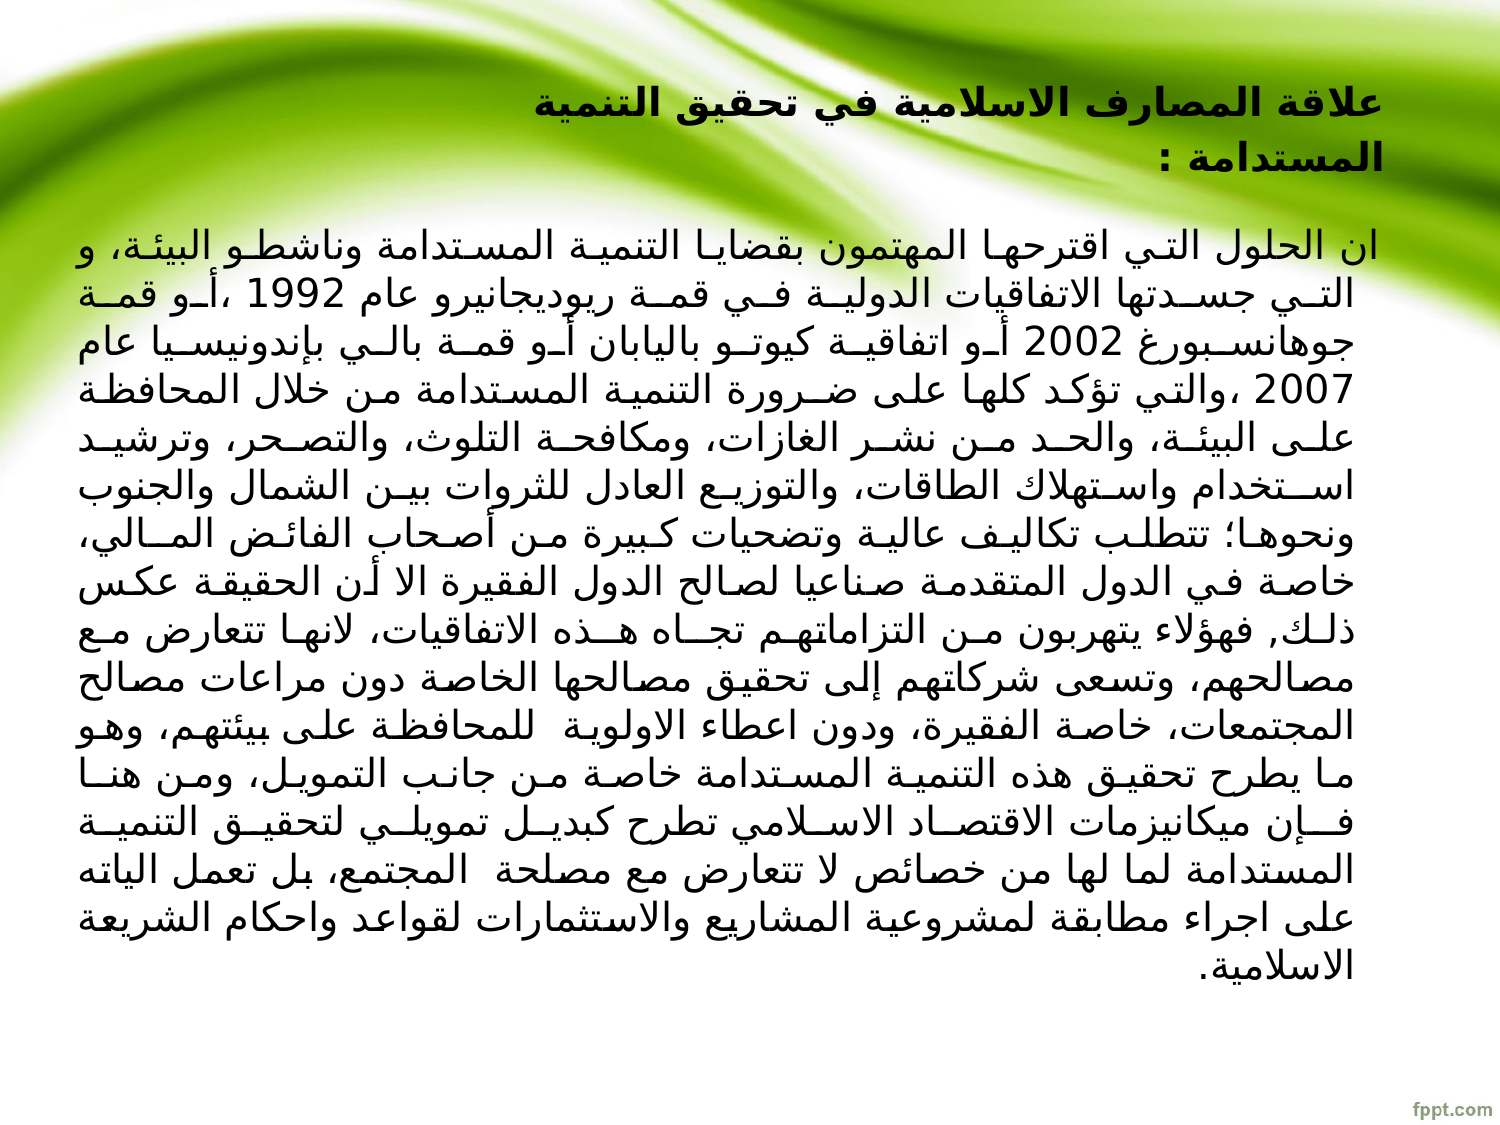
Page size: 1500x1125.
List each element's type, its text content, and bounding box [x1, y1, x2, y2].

title علاقة المصارف الاسلامية في تحقيق التنمية المستدامة : [324, 61, 1400, 187]
list ان الحلول التي اقترحها المهتمون بقضايا التنمية المستدامة وناشطو البيئة، و التي جسدتها الاتفاقيات الدولية في قمة ريوديجانيرو عام 1992 ،أو قمة جوهانسبورغ 2002 أو اتفاقية كيوتو باليابان أو قمة بالي بإندونيسيا عام 2007 ،والتي تؤكد كلها على ضـرورة التنمية المستدامة من خلال المحافظة على البيئة، والحد من نشر الغازات، ومكافحة التلوث، والتصحر، وترشيد اسـتخدام واستهلاك الطاقات، والتوزيع العادل للثروات بين الشمال والجنوب ونحوها؛ تتطلب تكاليف عالية وتضحيات كبيرة من أصحاب الفائض المـالي، خاصة في الدول المتقدمة صناعيا لصالح الدول الفقيرة الا أن الحقيقة عكس ذلك, فهؤلاء يتهربون من التزاماتهم تجـاه هـذه الاتفاقيات، لانها تتعارض مع مصالحهم، وتسعى شركاتهم إلى تحقيق مصالحها الخاصة دون مراعات مصالح المجتمعات، خاصة الفقيرة، ودون اعطاء الاولوية للمحافظة على بيئتهم، وهو ما يطرح تحقيق هذه التنمية المستدامة خاصة من جانب التمويل، ومن هنـا فـإن ميكانيزمات الاقتصاد الاسلامي تطرح كبديل تمويلي لتحقيق التنمية المستدامة لما لها من خصائص لا تتعارض مع مصلحة المجتمع، بل تعمل الياته على اجراء مطابقة لمشروعية المشاريع والاستثمارات لقواعد واحكام الشريعة الاسلامية. [62, 211, 1425, 1000]
picture [0, 0, 1500, 1125]
